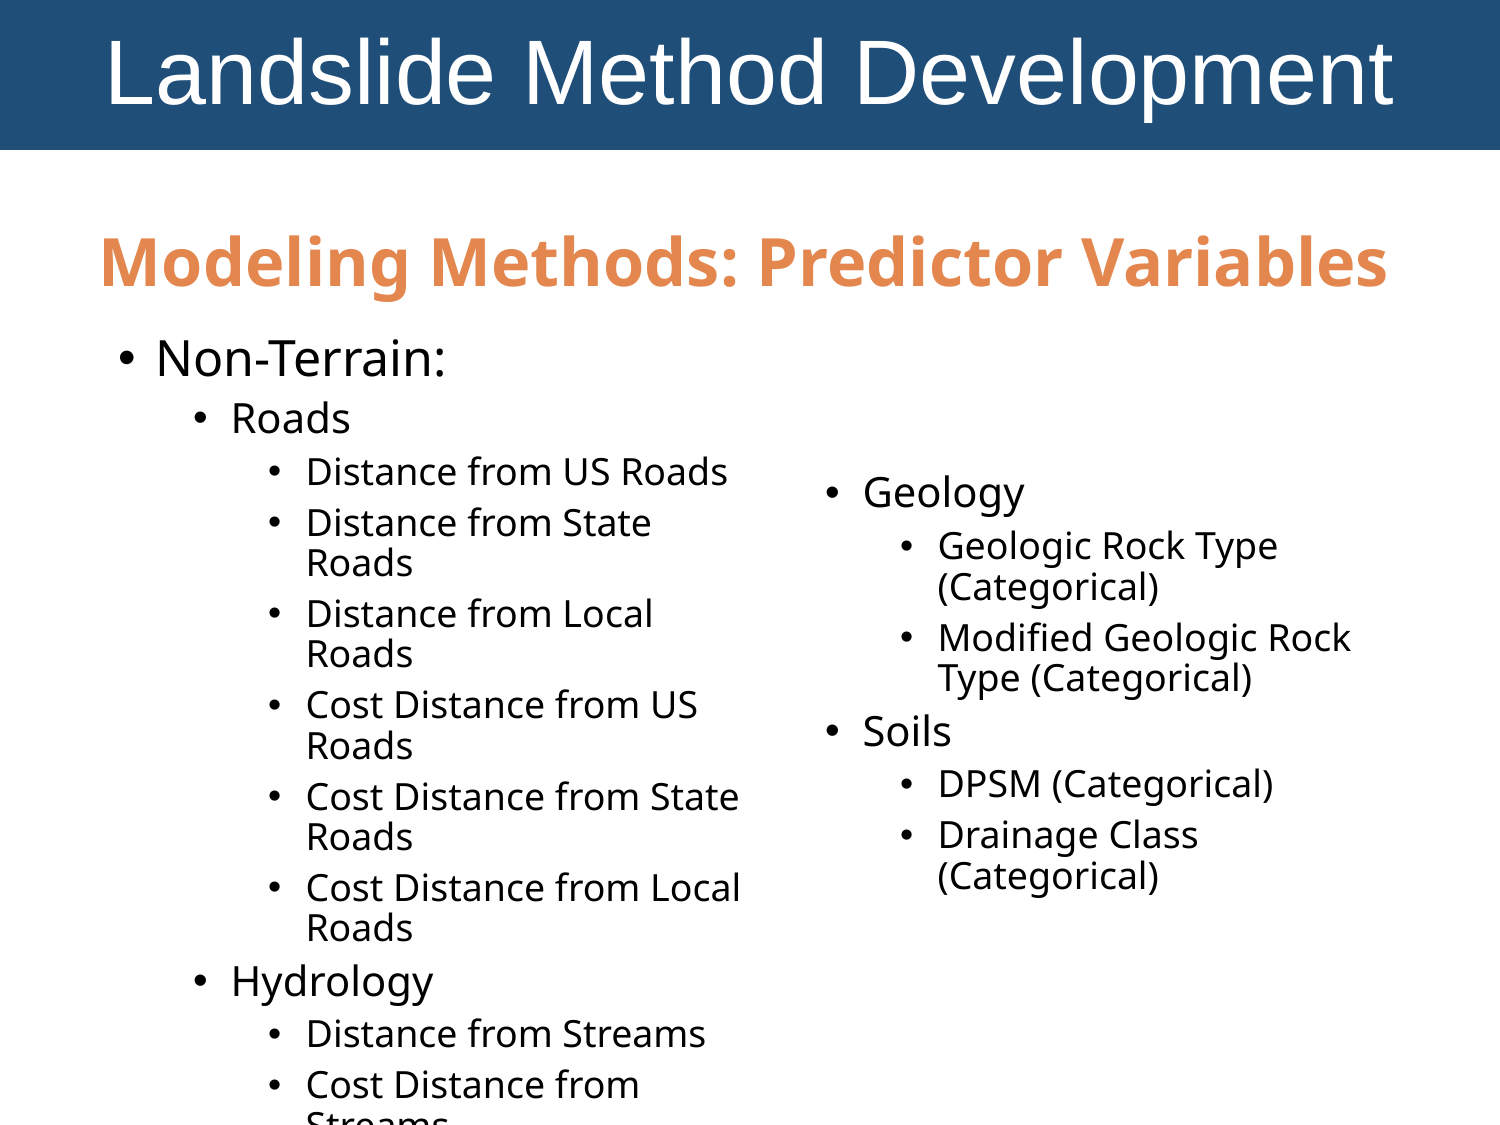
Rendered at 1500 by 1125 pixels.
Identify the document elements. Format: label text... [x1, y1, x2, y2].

text_box Landslide Method Development [0, 0, 1500, 150]
list Non-Terrain: Roads Distance from US Roads Distance from State Roads Distance from Local Roads Cost Distance from US Roads Cost Distance from State Roads Cost Distance from Local Roads Hydrology Distance from Streams Cost Distance from Streams Geology Geologic Rock Type (Categorical) Modified Geologic Rock Type (Categorical) Soils DPSM (Categorical) Drainage Class (Categorical) [103, 325, 1397, 1125]
title Modeling Methods: Predictor Variables [84, 200, 1416, 331]
text_box [712, 375, 1257, 901]
